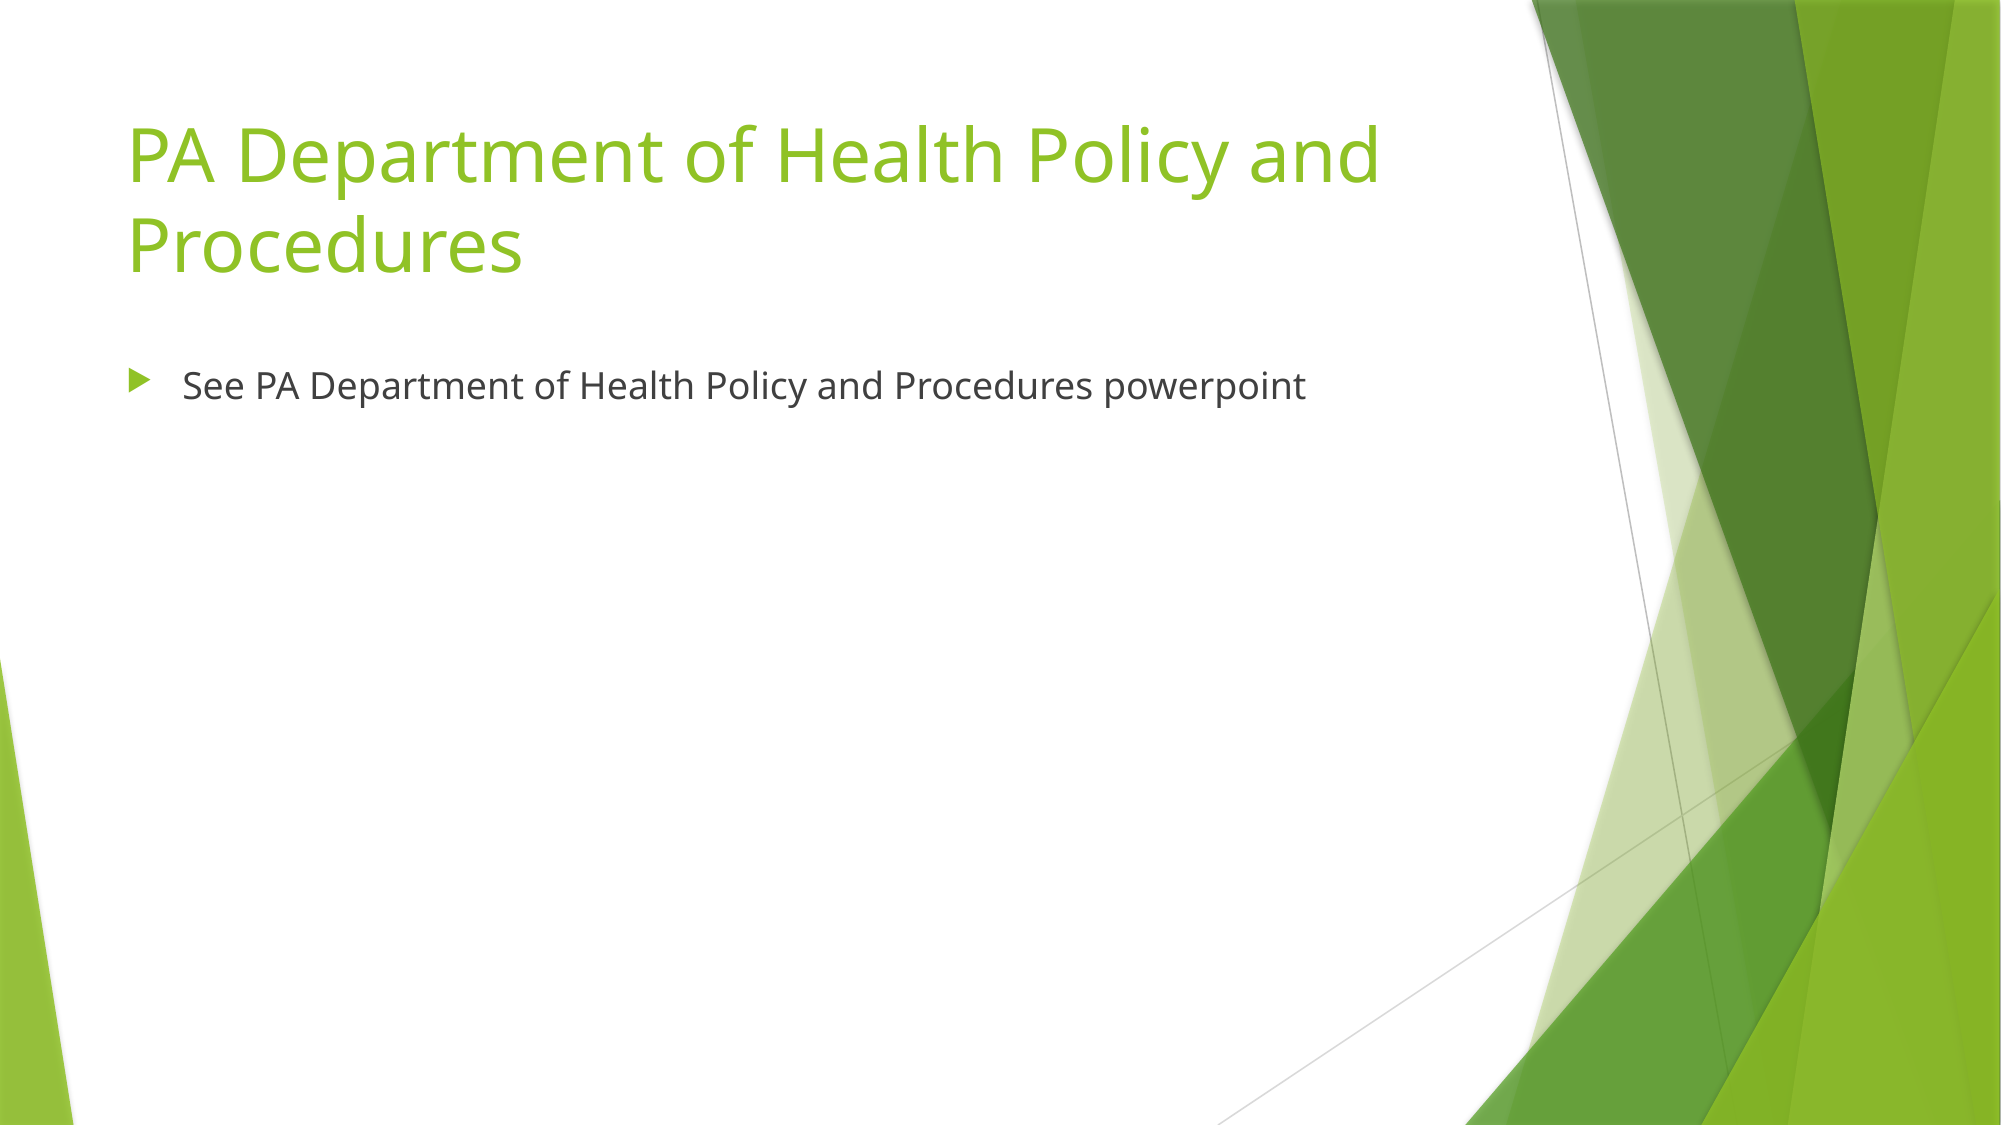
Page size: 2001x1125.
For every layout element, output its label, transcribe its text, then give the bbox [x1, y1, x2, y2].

title PA Department of Health Policy and Procedures [111, 99, 1522, 317]
list See PA Department of Health Policy and Procedures powerpoint [111, 354, 1522, 992]
